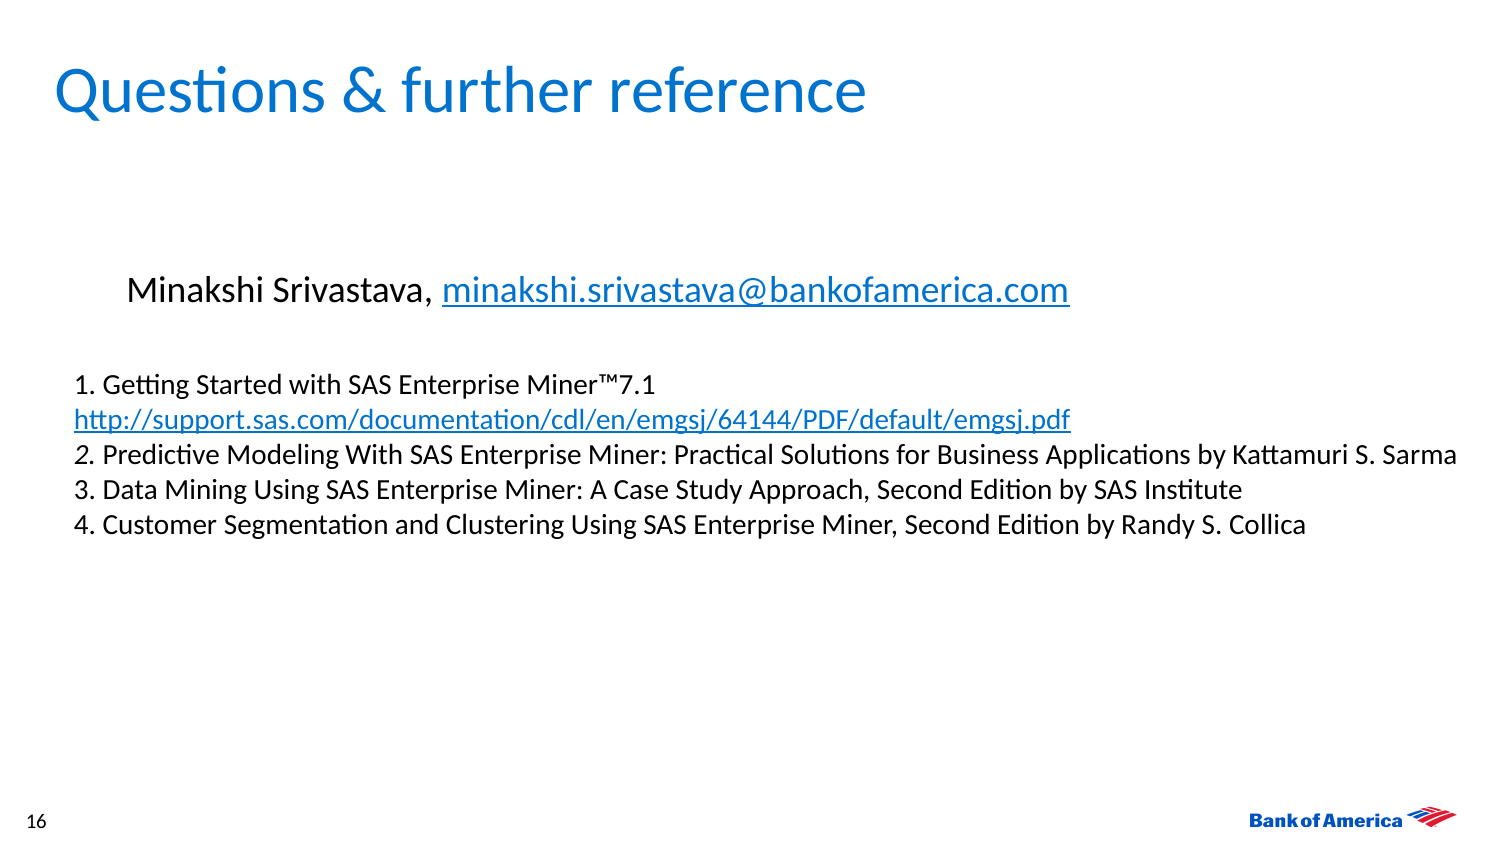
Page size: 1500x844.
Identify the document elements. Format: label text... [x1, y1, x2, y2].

text_box 1. Getting Started with SAS Enterprise Miner™7.1 http://support.sas.com/documentation/cdl/en/emgsj/64144/PDF/default/emgsj.pdf 2. Predictive Modeling With SAS Enterprise Miner: Practical Solutions for Business Applications by Kattamuri S. Sarma 3. Data Mining Using SAS Enterprise Miner: A Case Study Approach, Second Edition by SAS Institute 4. Customer Segmentation and Clustering Using SAS Enterprise Miner, Second Edition by Randy S. Collica [59, 357, 1500, 548]
slide_number 16 [10, 806, 86, 835]
text_box Minakshi Srivastava, minakshi.srivastava@bankofamerica.com [111, 257, 1335, 317]
picture [1248, 805, 1459, 829]
title Questions & further reference [54, 37, 1445, 138]
